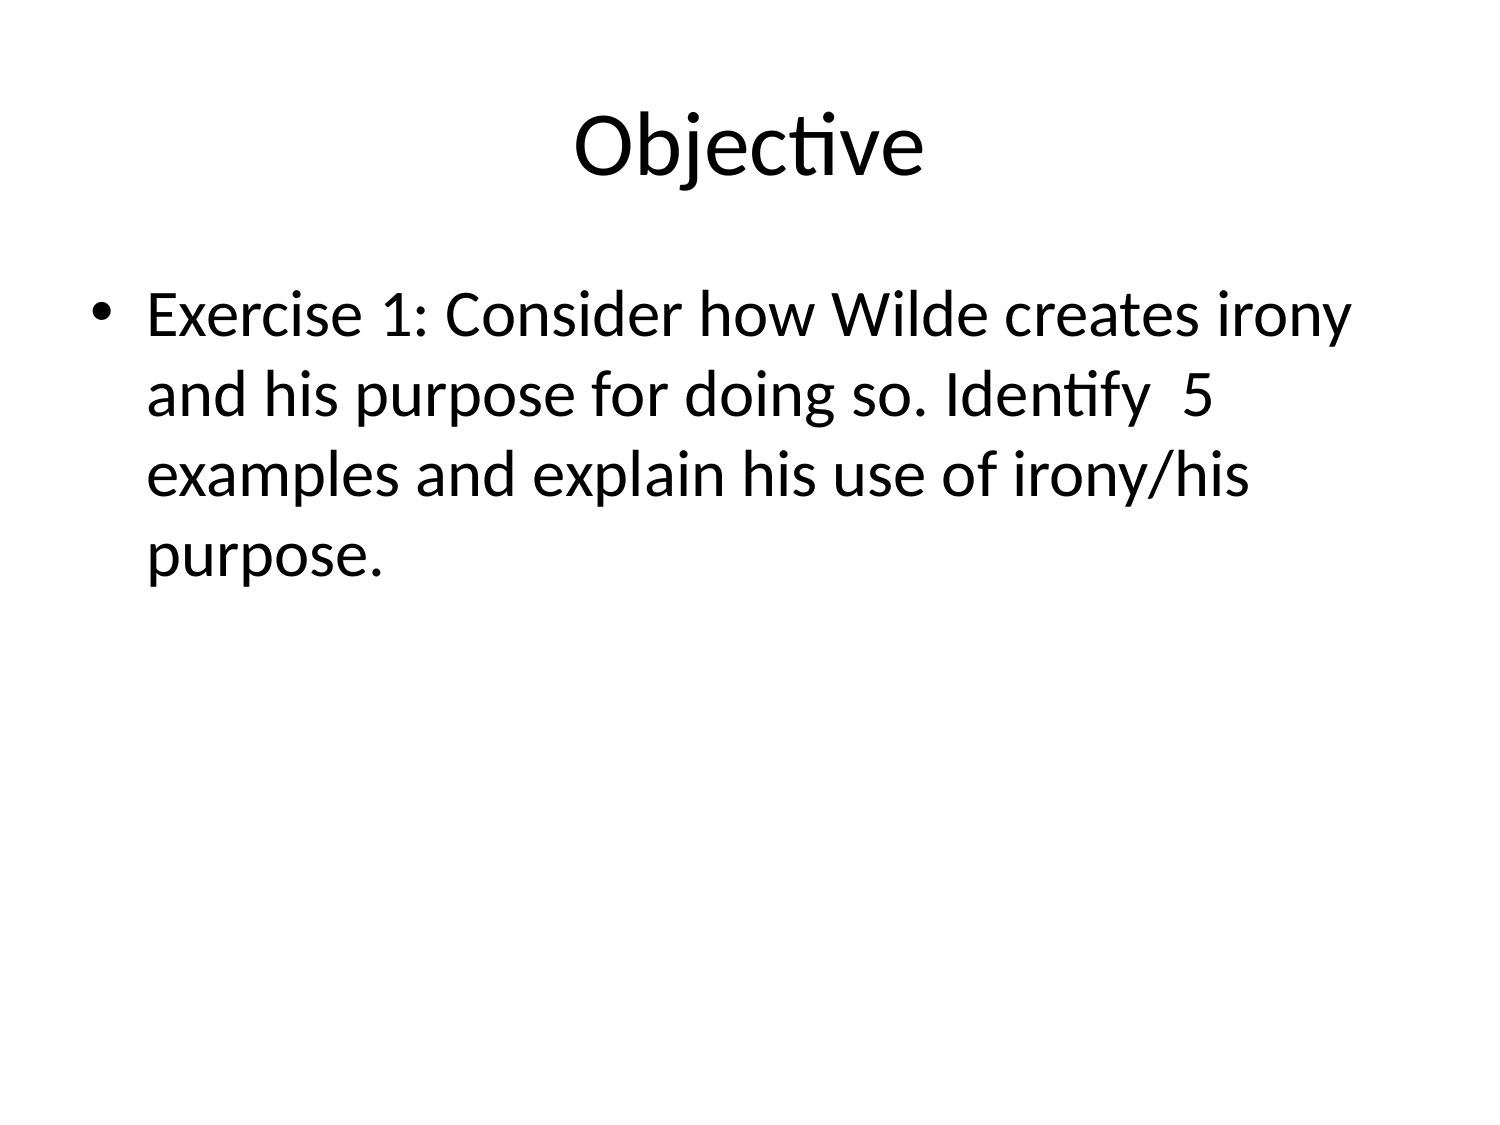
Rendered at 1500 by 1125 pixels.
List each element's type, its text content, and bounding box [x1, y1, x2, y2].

list Exercise 1: Consider how Wilde creates irony and his purpose for doing so. Identify 5 examples and explain his use of irony/his purpose. [75, 262, 1425, 1005]
title Objective [75, 45, 1425, 233]
